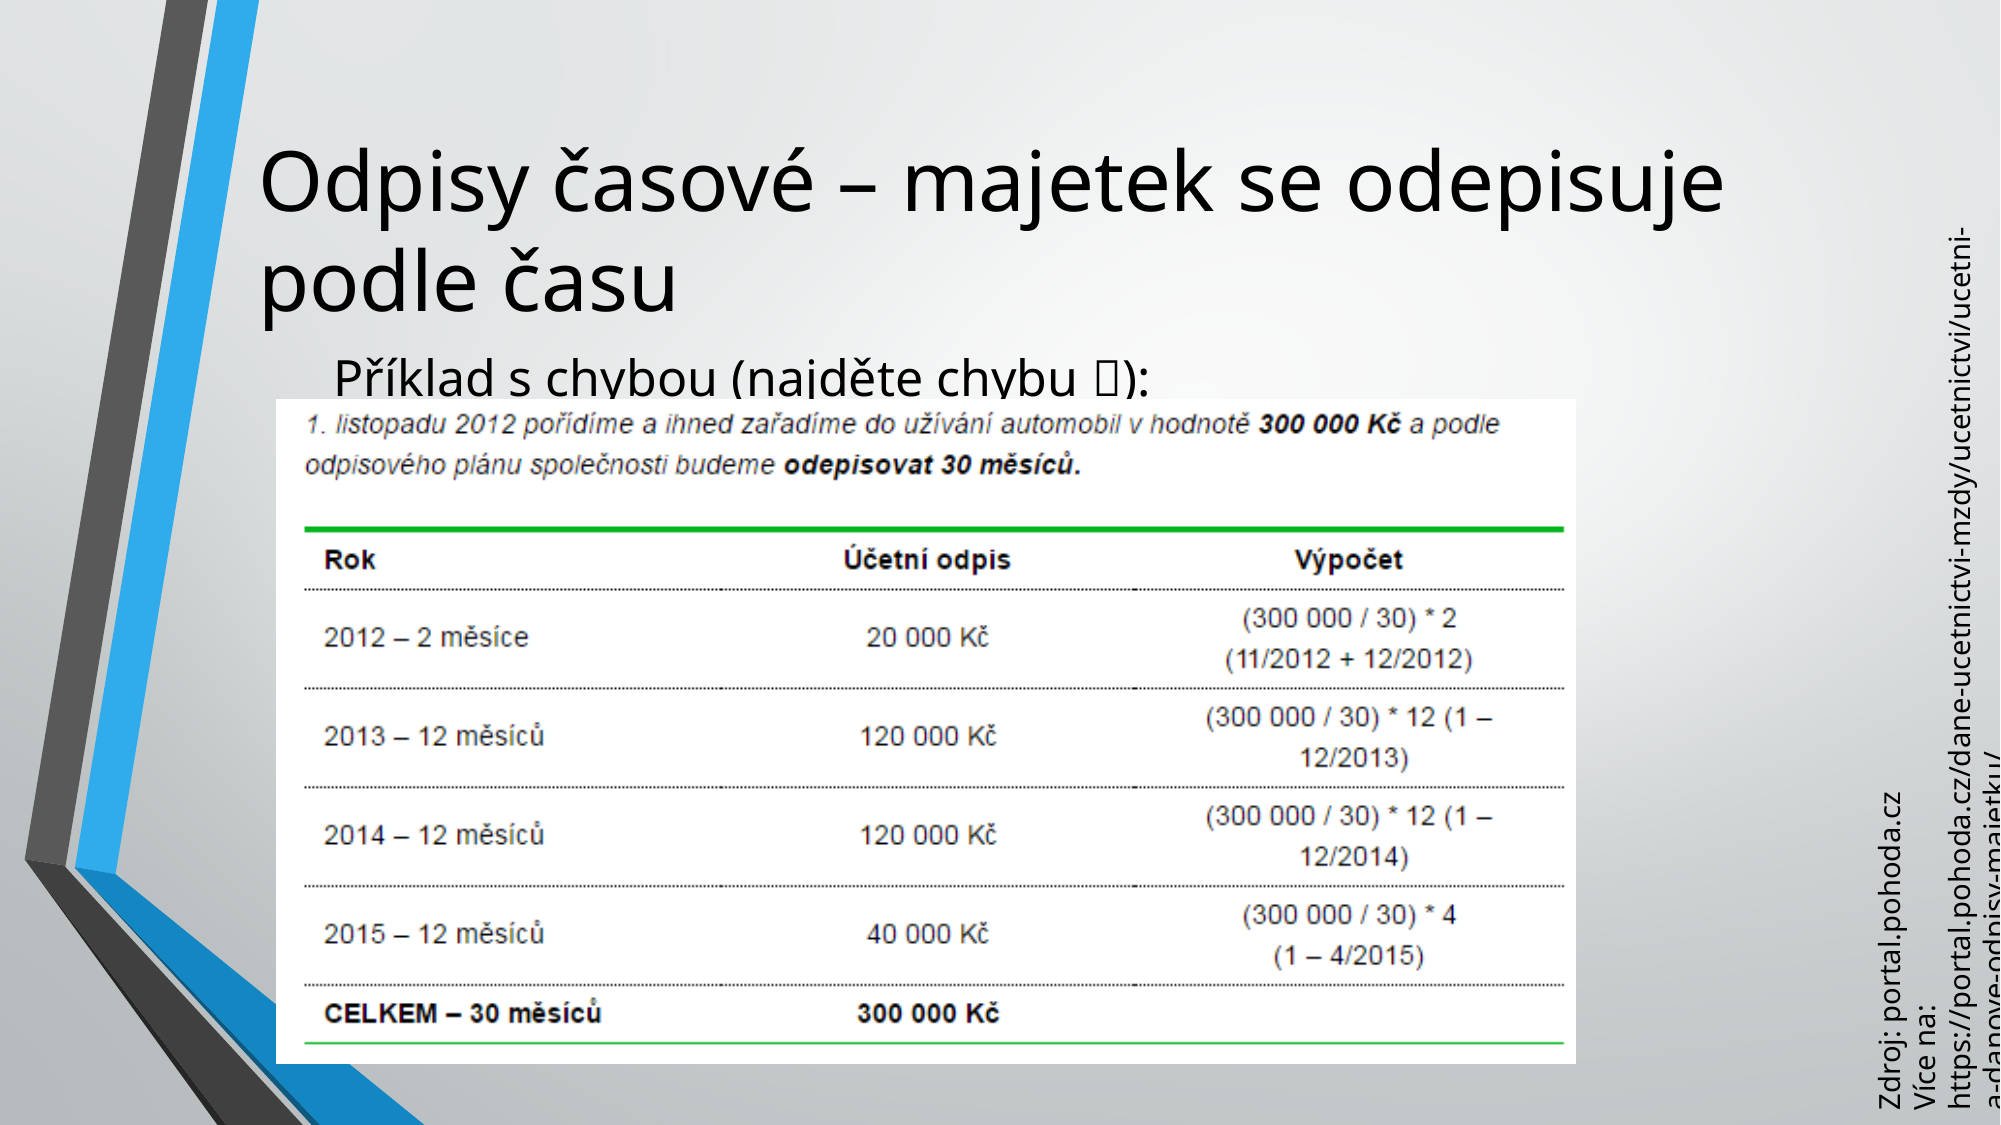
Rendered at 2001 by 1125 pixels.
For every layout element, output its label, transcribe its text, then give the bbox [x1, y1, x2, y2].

picture [275, 399, 1576, 1065]
title Odpisy časové – majetek se odepisuje podle času [243, 83, 1887, 318]
text_box Zdroj: portal.pohoda.cz Více na: https://portal.pohoda.cz/dane-ucetnictvi-mzdy/ucetnictvi/ucetni-a-danove-odpisy-majetku/ [1863, 202, 2000, 1125]
list Příklad s chybou (najděte chybu ): [243, 318, 1863, 1096]
